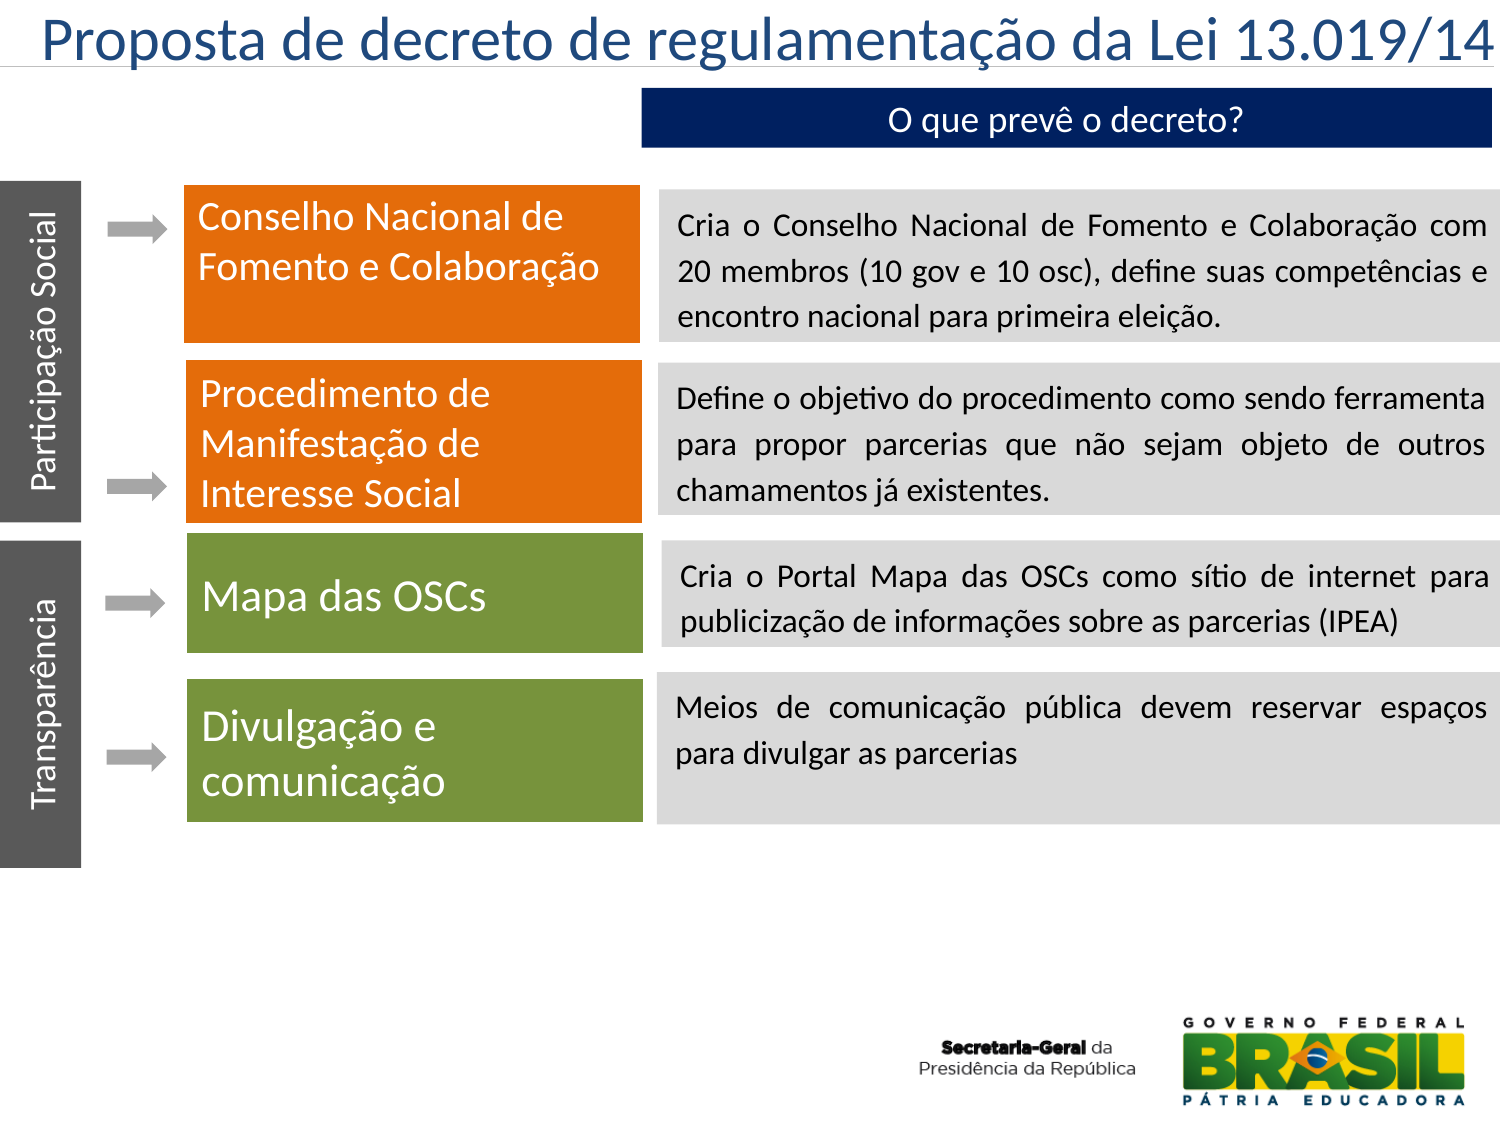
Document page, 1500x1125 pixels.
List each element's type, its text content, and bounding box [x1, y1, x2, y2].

text_box Divulgação e comunicação [186, 678, 644, 823]
text_box Conselho Nacional de Fomento e Colaboração [183, 184, 641, 344]
text_box Participação Social [0, 179, 83, 525]
text_box [103, 586, 168, 621]
text_box Define o objetivo do procedimento como sendo ferramenta para propor parcerias que não sejam objeto de outros chamamentos já existentes. [658, 362, 1500, 515]
text_box Transparência [0, 538, 83, 870]
picture [913, 1001, 1487, 1125]
text_box [105, 212, 170, 247]
text_box Mapa das OSCs [186, 532, 644, 654]
text_box Meios de comunicação pública devem reservar espaços para divulgar as parcerias [656, 672, 1500, 825]
text_box [104, 740, 169, 775]
text_box Procedimento de Manifestação de Interesse Social [185, 358, 643, 524]
text_box Proposta de decreto de regulamentação da Lei 13.019/14 [27, 0, 1500, 81]
text_box [105, 469, 170, 504]
text_box Cria o Portal Mapa das OSCs como sítio de internet para publicização de informações sobre as parcerias (IPEA) [661, 540, 1500, 647]
text_box Cria o Conselho Nacional de Fomento e Colaboração com 20 membros (10 gov e 10 osc), define suas competências e encontro nacional para primeira eleição. [659, 189, 1500, 342]
text_box O que prevê o decreto? [639, 86, 1494, 150]
